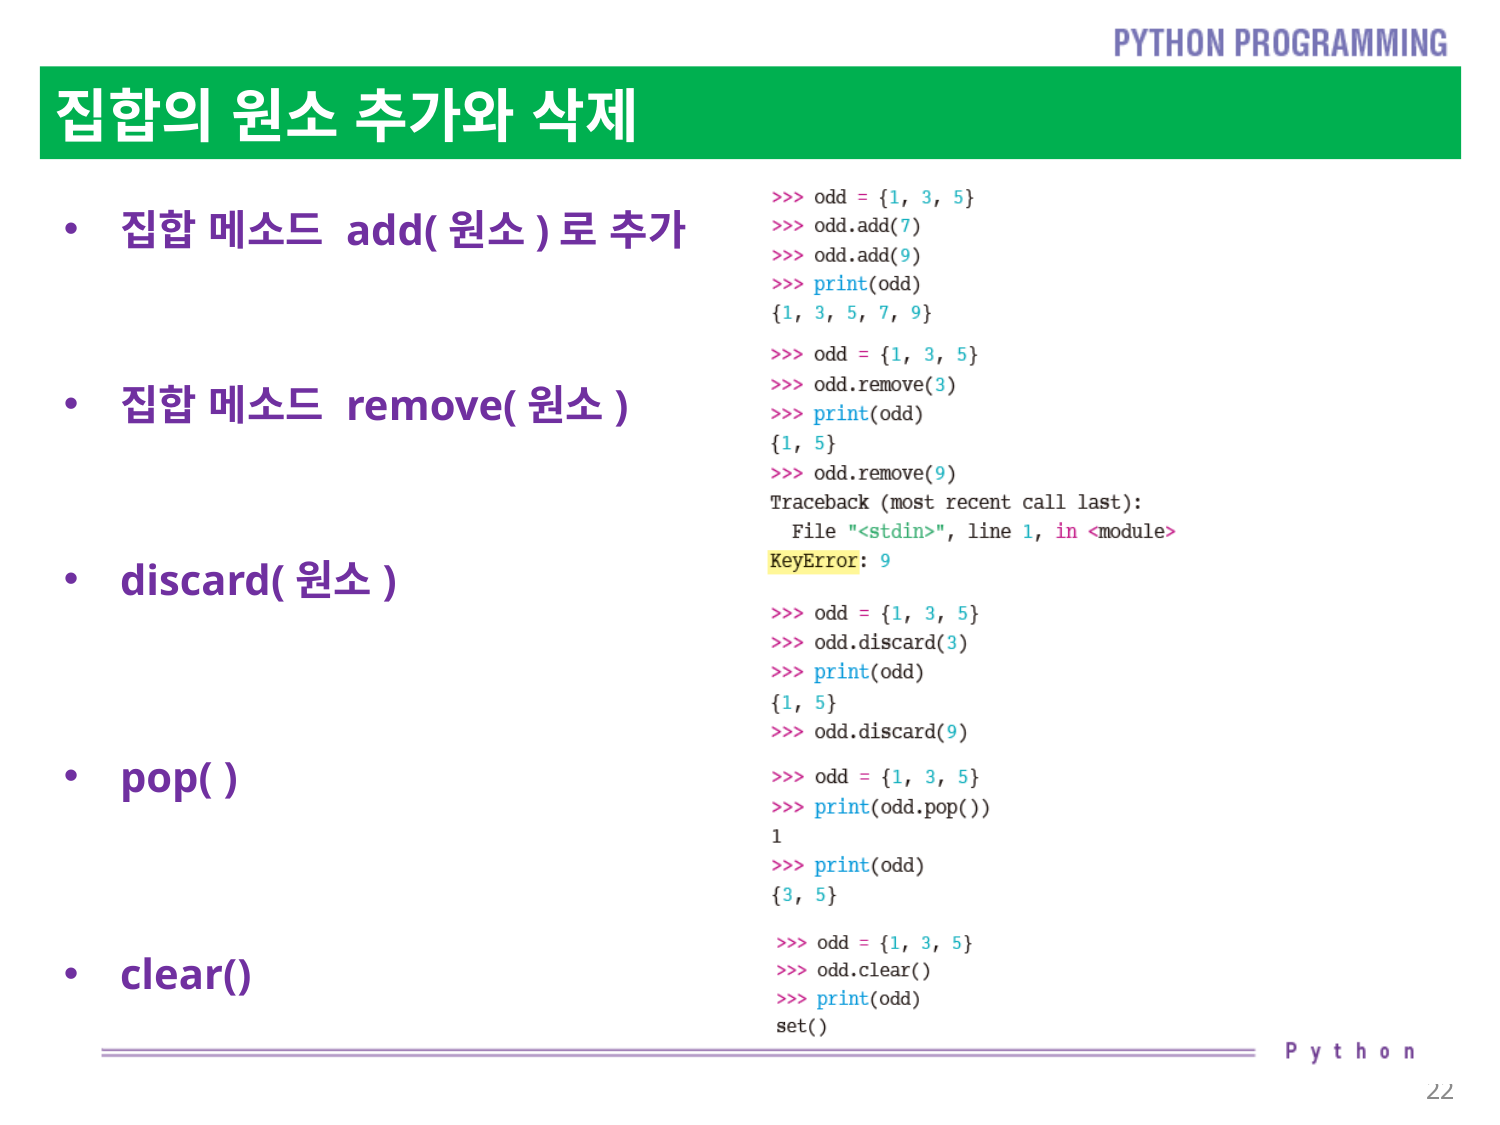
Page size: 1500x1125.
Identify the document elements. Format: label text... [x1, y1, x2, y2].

picture [1106, 13, 1462, 66]
picture [18, 925, 1483, 1084]
picture [761, 175, 984, 326]
picture [765, 759, 999, 913]
picture [758, 328, 1188, 583]
picture [762, 599, 983, 753]
title 집합의 원소 추가와 삭제 [39, 76, 1444, 152]
list 집합 메소드 add(원소)로 추가 집합 메소드 remove(원소) discard(원소) pop( ) clear() [48, 195, 723, 1041]
slide_number 22 [1119, 1071, 1470, 1112]
